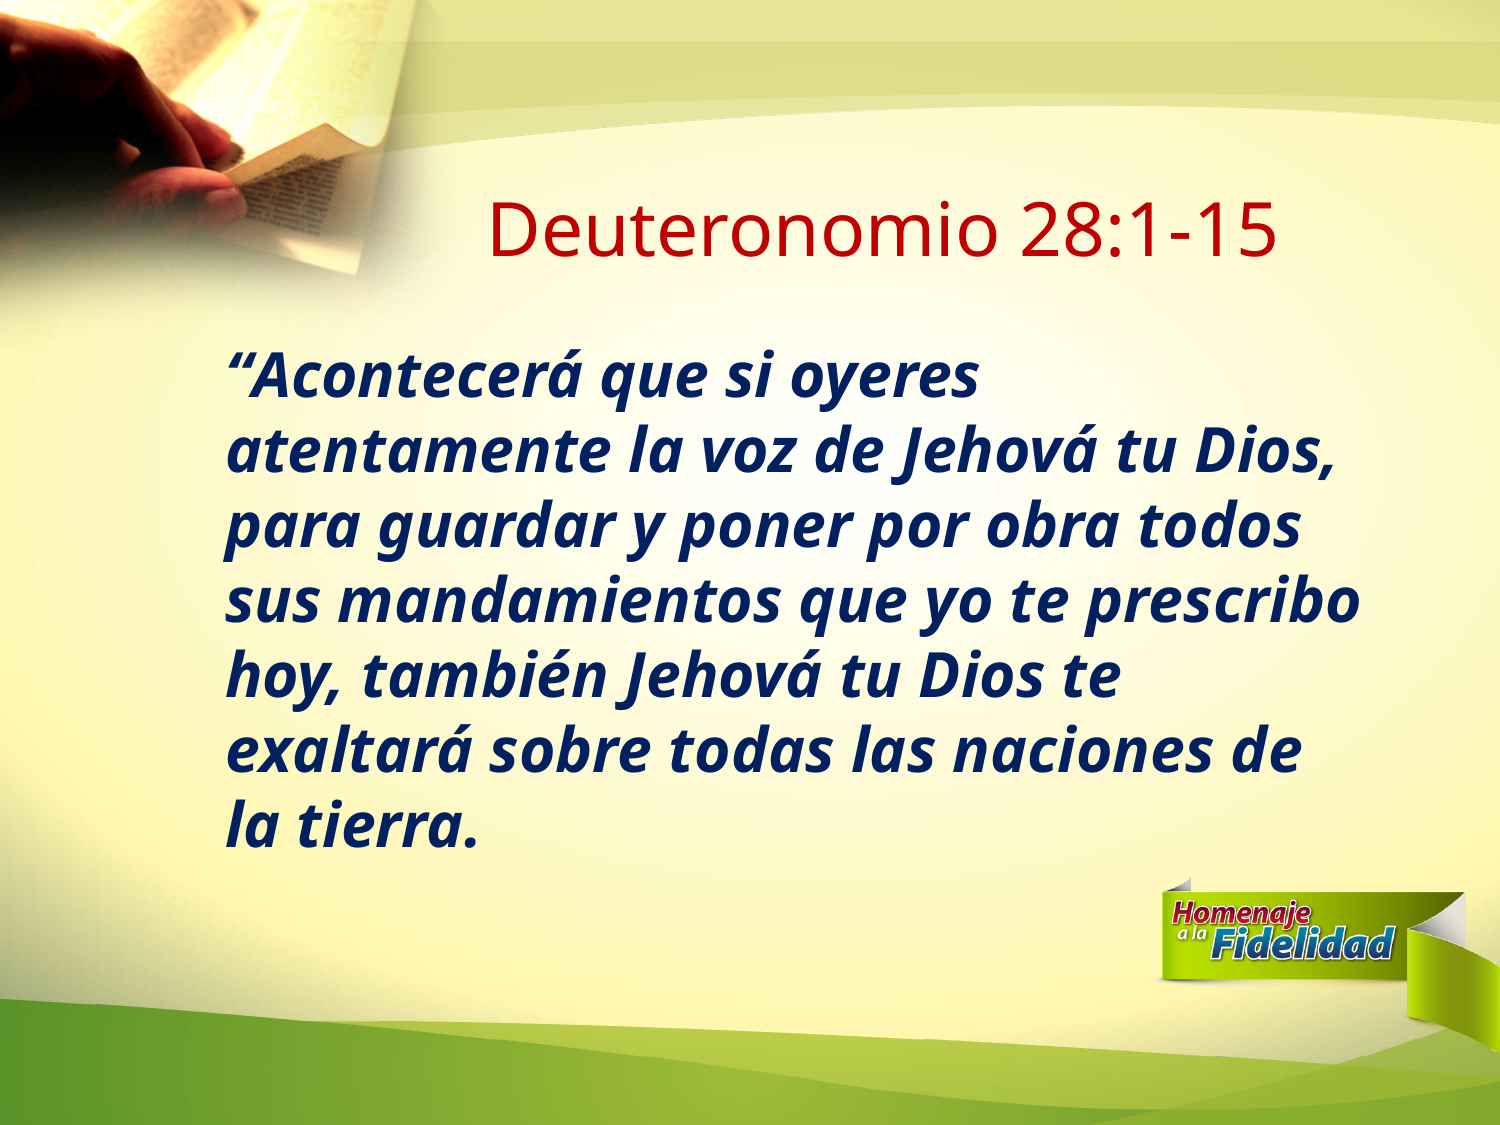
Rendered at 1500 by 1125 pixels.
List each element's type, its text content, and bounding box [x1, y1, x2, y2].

text_box Deuteronomio 28:1-15 [478, 172, 1306, 280]
picture [0, 0, 1500, 1125]
text_box “Acontecerá que si oyeres atentamente la voz de Jehová tu Dios, para guardar y poner por obra todos sus mandamientos que yo te prescribo hoy, también Jehová tu Dios te exaltará sobre todas las naciones de la tierra. [216, 327, 1381, 869]
